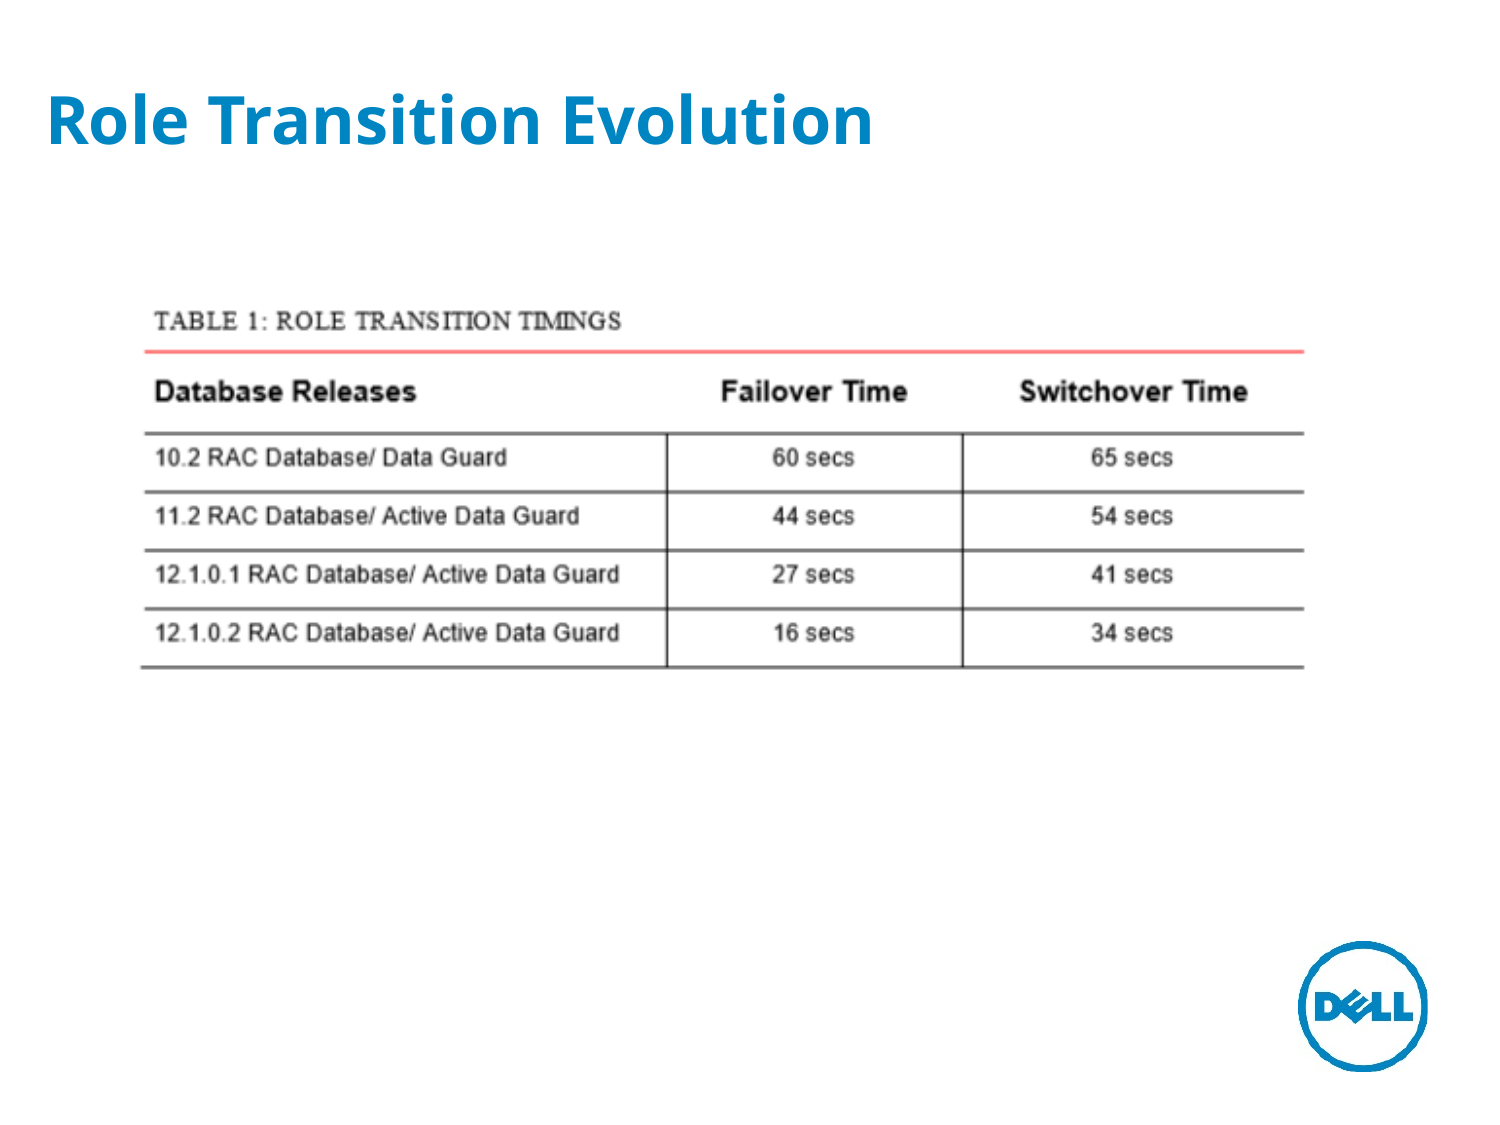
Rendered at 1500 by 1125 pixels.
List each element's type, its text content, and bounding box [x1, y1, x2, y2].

picture [126, 285, 1368, 703]
picture [1298, 941, 1355, 999]
picture [1298, 1015, 1353, 1072]
picture [1378, 1020, 1428, 1072]
text_box Role Transition Evolution [44, 17, 1350, 158]
picture [1372, 941, 1428, 992]
picture [1306, 949, 1421, 1065]
